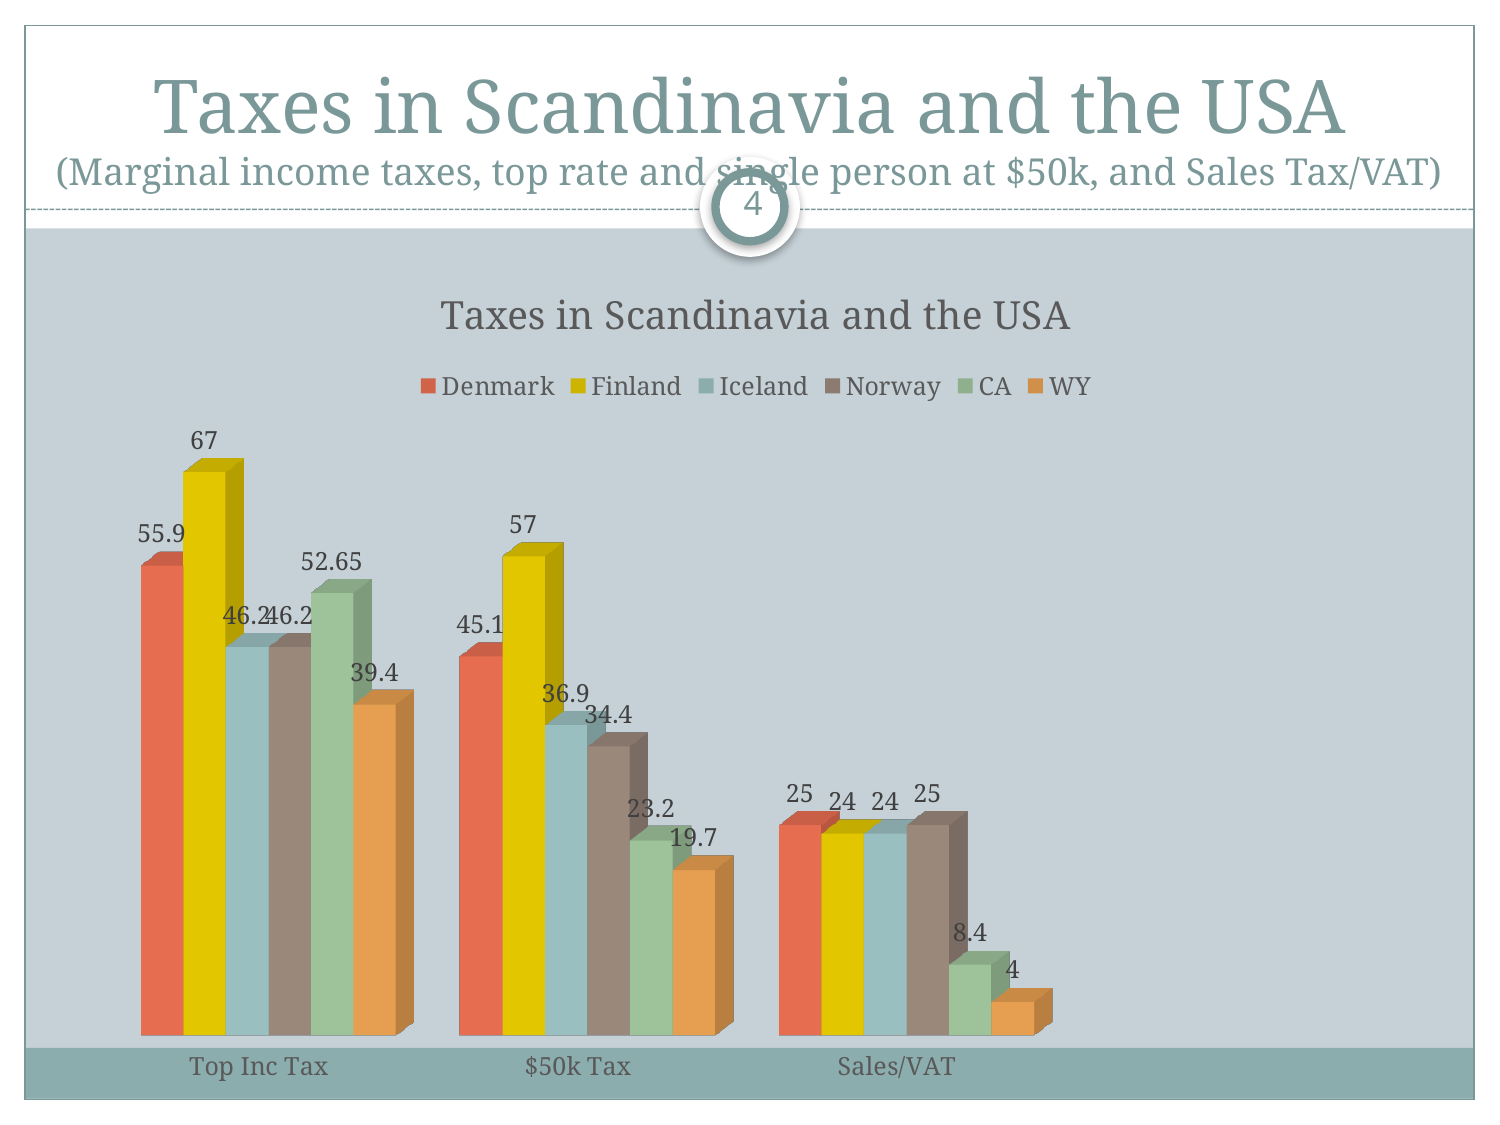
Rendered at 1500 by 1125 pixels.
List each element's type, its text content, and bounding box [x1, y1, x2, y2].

title Taxes in Scandinavia and the USA (Marginal income taxes, top rate and single person at $50k, and Sales Tax/VAT) [24, 24, 1475, 200]
chart [49, 250, 1463, 1101]
slide_number 4 [715, 168, 791, 241]
